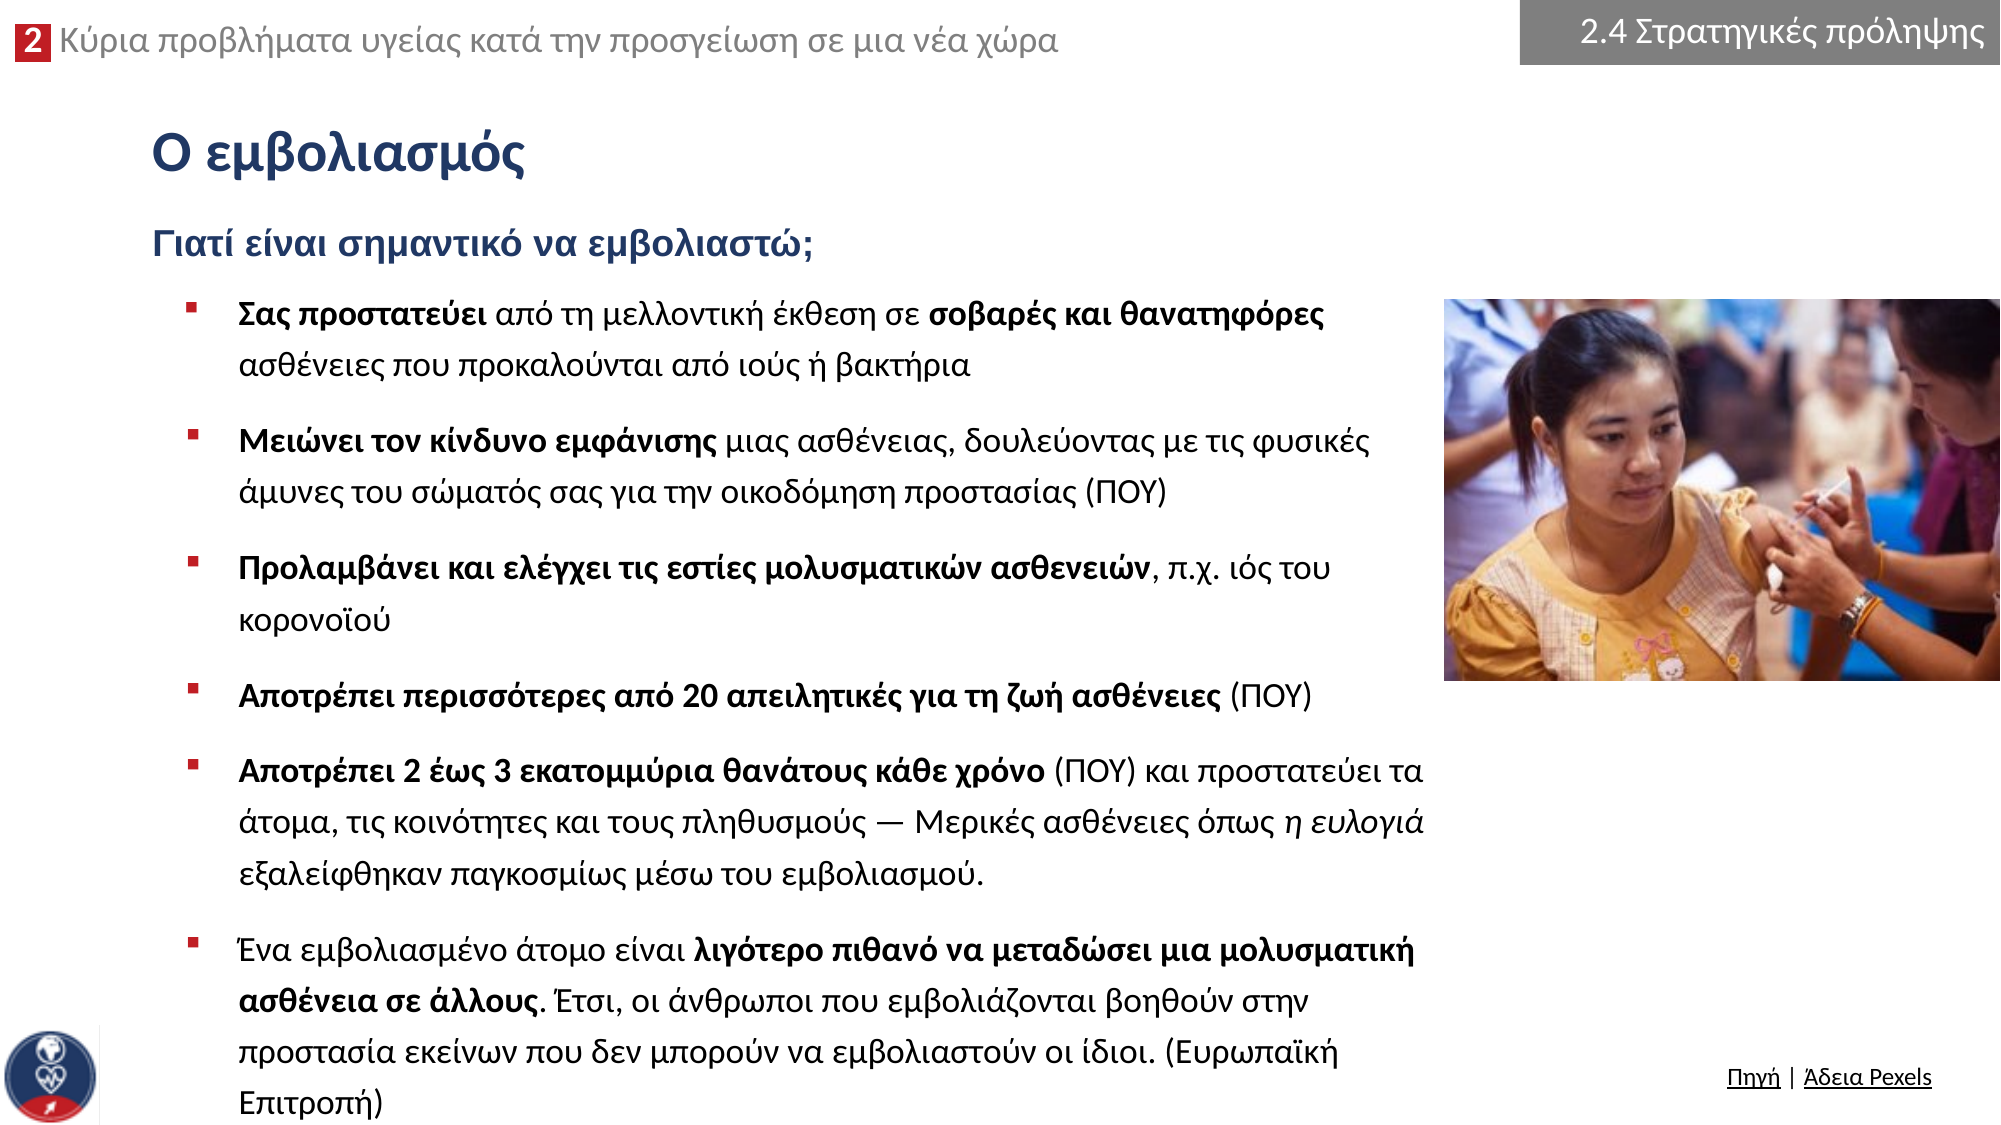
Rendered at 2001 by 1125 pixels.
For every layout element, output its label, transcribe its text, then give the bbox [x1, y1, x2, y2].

picture [1444, 299, 2000, 681]
text_box 2.4 Στρατηγικές πρόληψης [1519, 0, 2000, 65]
text_box Πηγή | Άδεια Pexels [1546, 1052, 1948, 1098]
picture [0, 1025, 101, 1125]
list Σας προστατεύει από τη μελλοντική έκθεση σε σοβαρές και θανατηφόρες ασθένειες που προκαλούνται από ιούς ή βακτήρια Μειώνει τον κίνδυνο εμφάνισης μιας ασθένειας, δουλεύοντας με τις φυσικές άμυνες του σώματός σας για την οικοδόμηση προστασίας (ΠΟΥ) Προλαμβάνει και ελέγχει τις εστίες μολυσματικών ασθενειών, π.χ. ιός του κορονοϊού Αποτρέπει περισσότερες από 20 απειλητικές για τη ζωή ασθένειες (ΠΟΥ) Αποτρέπει 2 έως 3 εκατομμύρια θανάτους κάθε χρόνο (ΠΟΥ) και προστατεύει τα άτομα, τις κοινότητες και τους πληθυσμούς — Μερικές ασθένειες όπως η ευλογιά εξαλείφθηκαν παγκοσμίως μέσω του εμβολιασμού. Ένα εμβολιασμένο άτομο είναι λιγότερο πιθανό να μεταδώσει μια μολυσματική ασθένεια σε άλλους. Έτσι, οι άνθρωποι που εμβολιάζονται βοηθούν στην προστασία εκείνων που δεν μπορούν να εμβολιαστούν οι ίδιοι. (Ευρωπαϊκή Επιτροπή) [148, 274, 1490, 1113]
title Ο εμβολιασμός [137, 103, 1863, 203]
text_box Γιατί είναι σημαντικό να εμβολιαστώ; [137, 202, 1253, 272]
